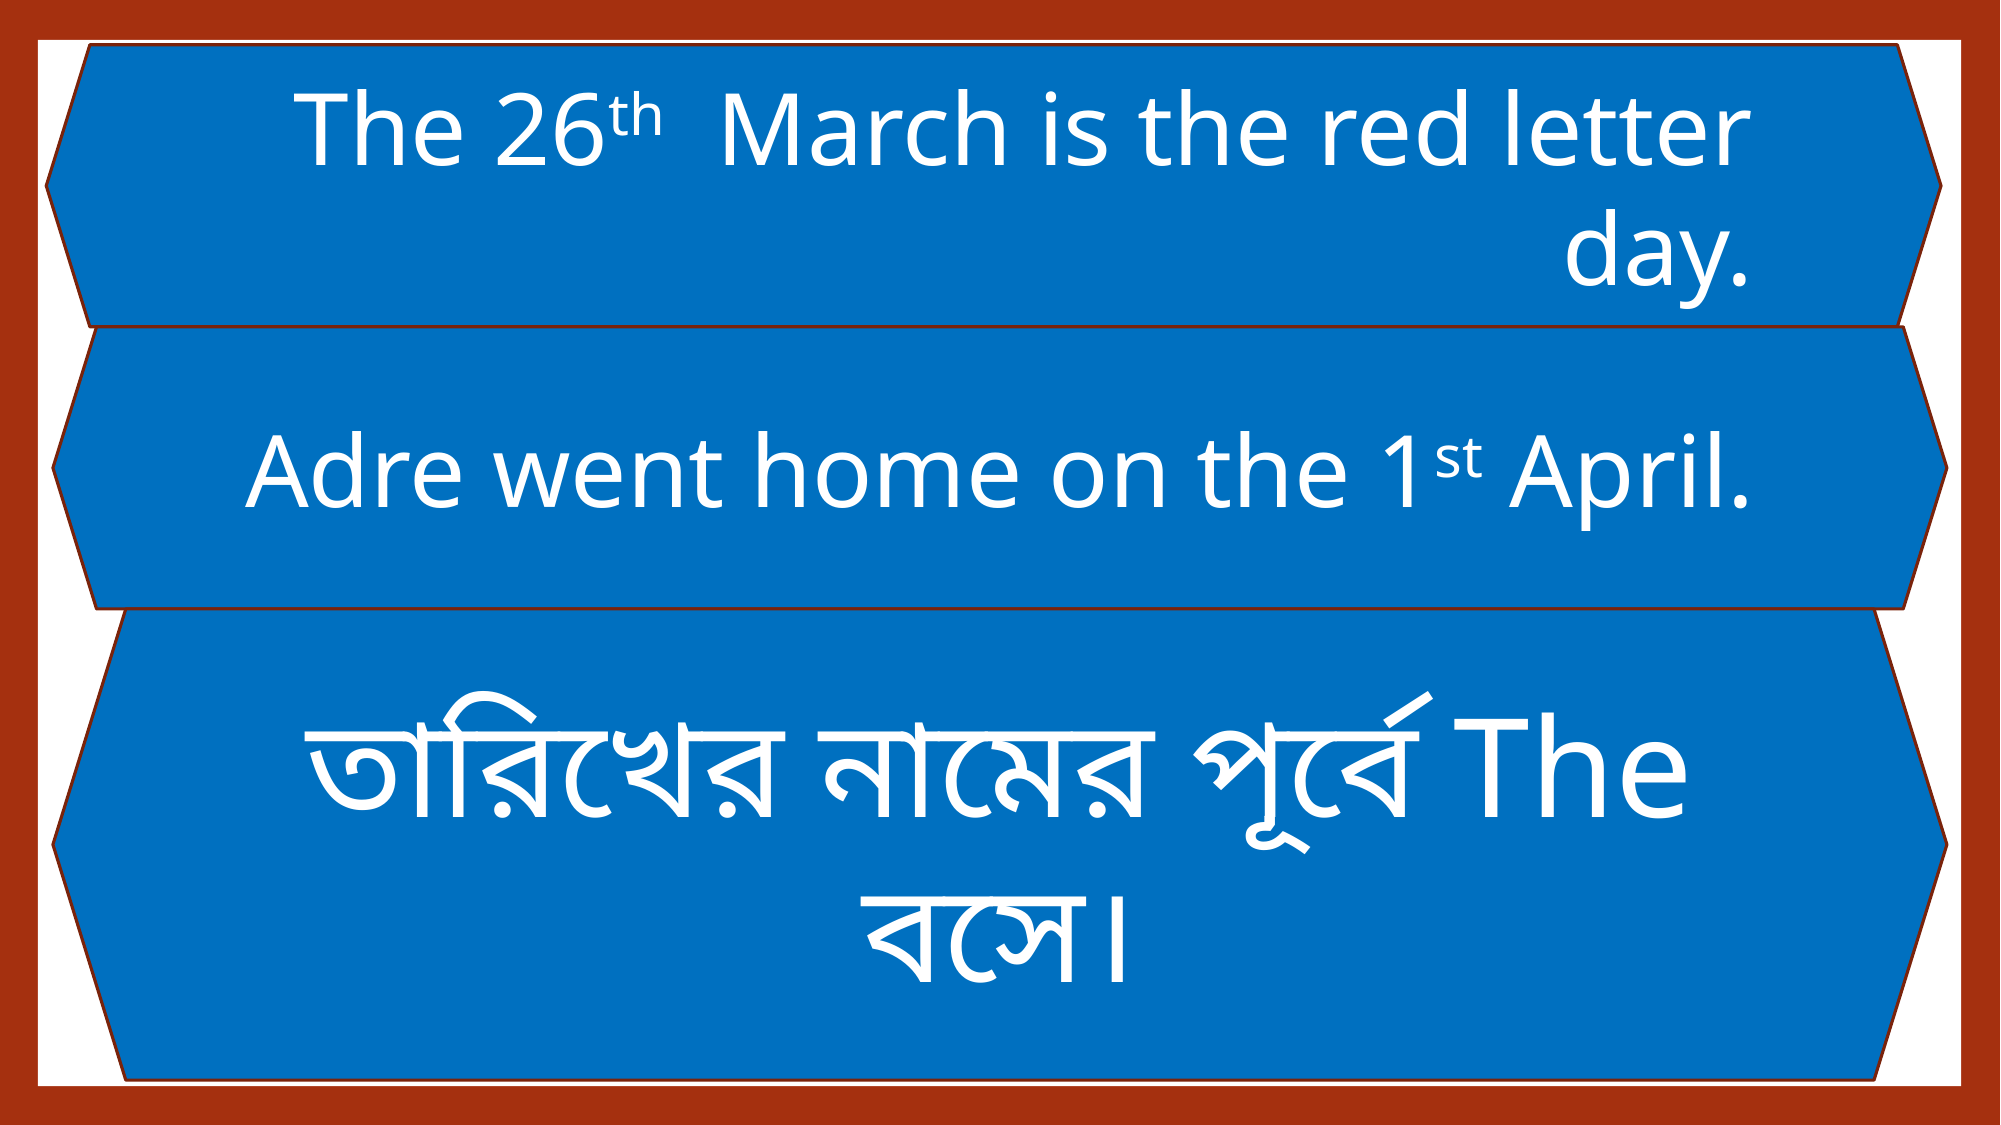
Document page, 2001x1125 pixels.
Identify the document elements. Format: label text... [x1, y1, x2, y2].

text_box The 26th March is the red letter day. [44, 43, 1943, 329]
text_box Adre went home on the 1st April. [51, 325, 1949, 611]
text_box তারিখের নামের পূর্বে The বসে। [51, 607, 1949, 1082]
